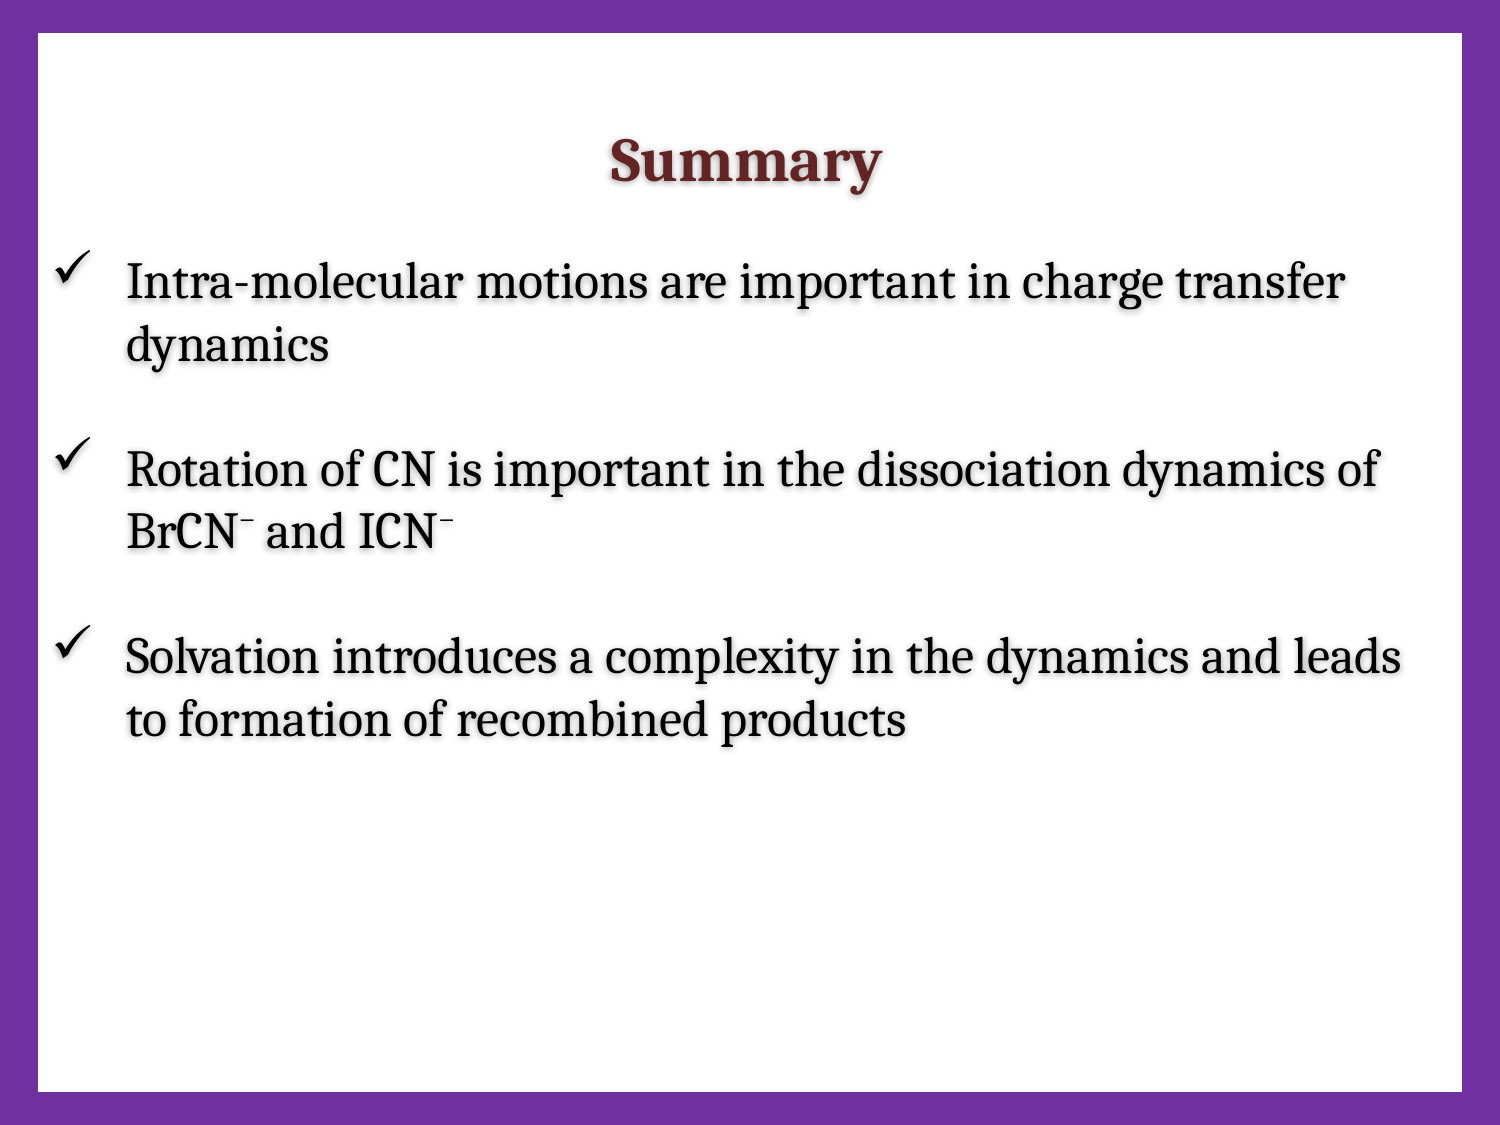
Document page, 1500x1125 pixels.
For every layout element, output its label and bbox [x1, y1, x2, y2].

text_box [15, 10, 1485, 1115]
